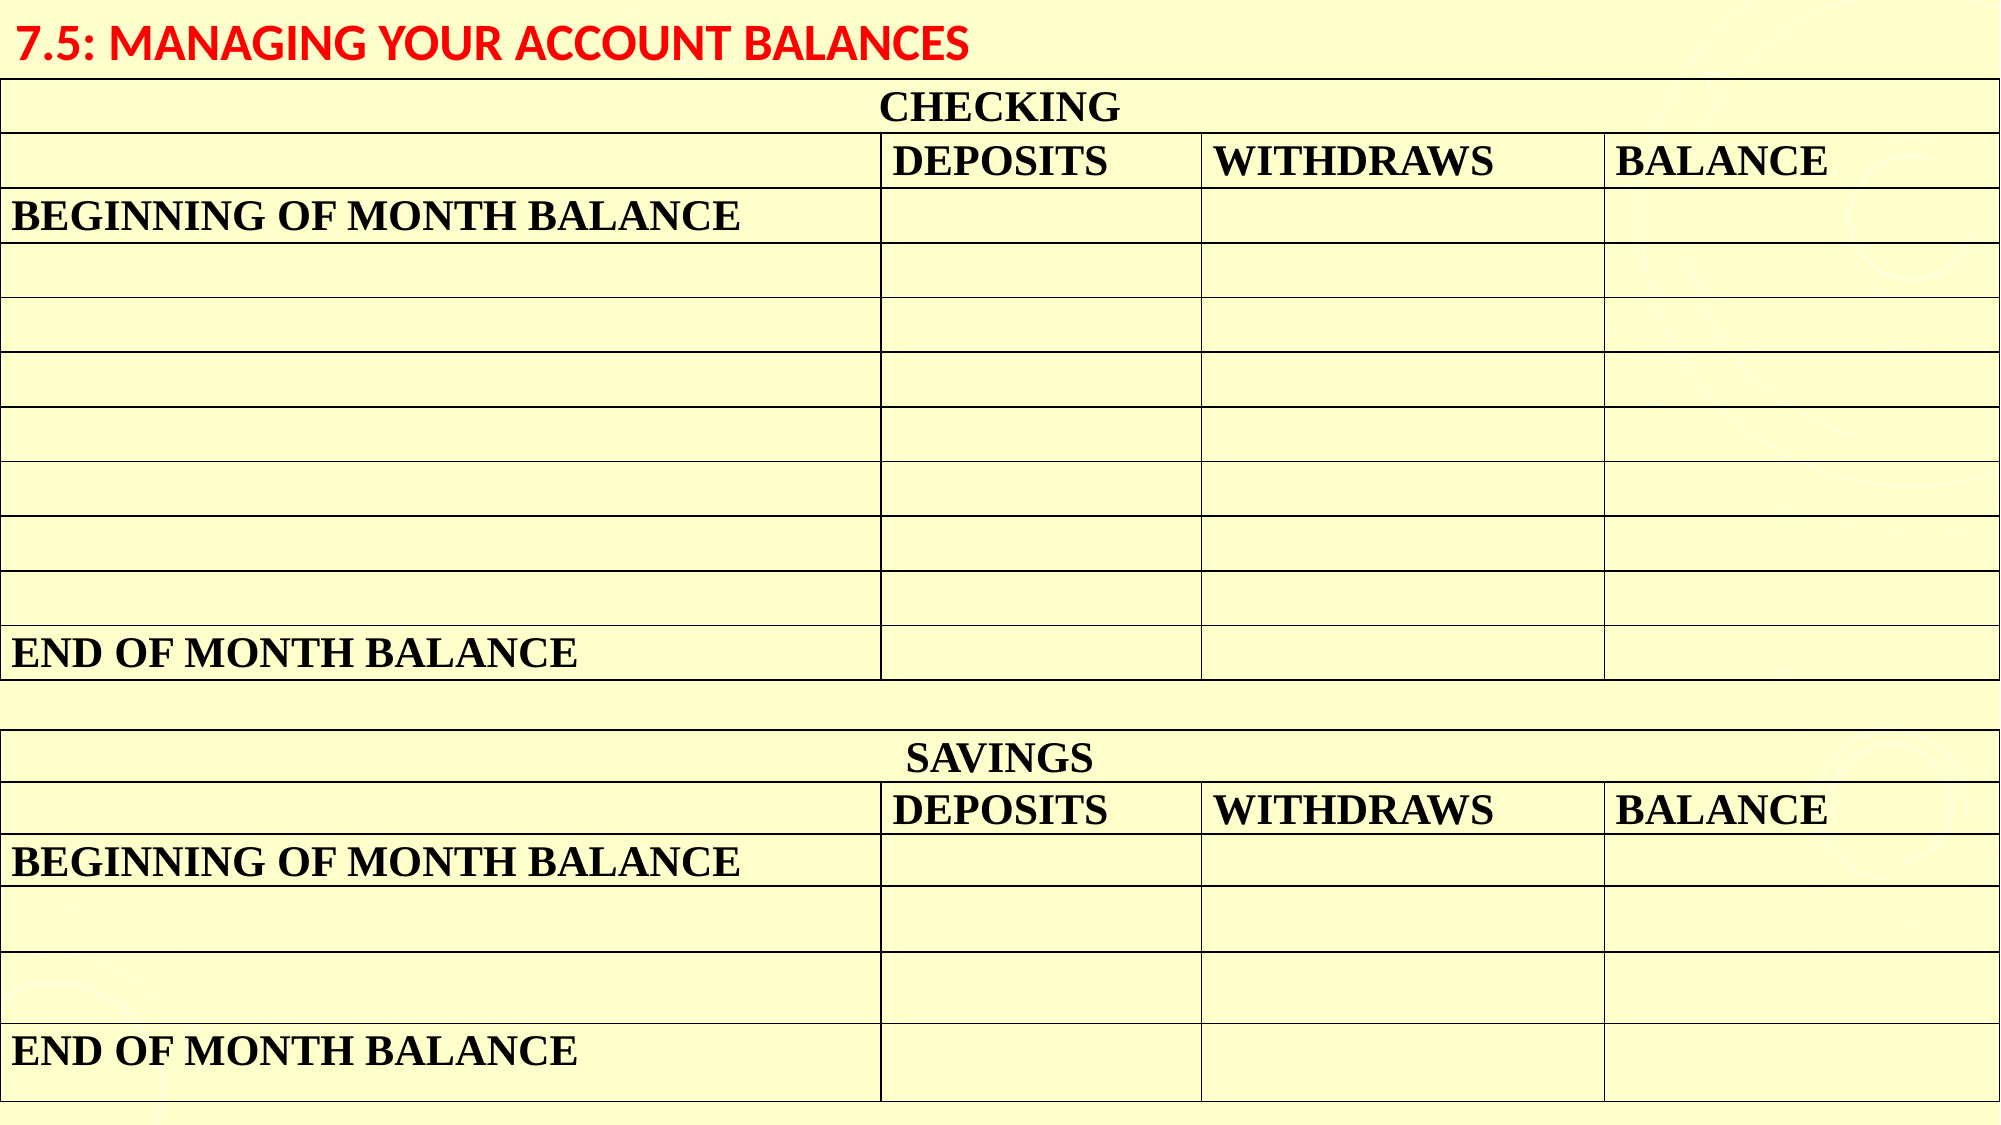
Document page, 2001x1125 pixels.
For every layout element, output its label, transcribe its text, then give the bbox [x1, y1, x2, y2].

table_cell DEPOSITS [882, 783, 1201, 833]
table_cell [1202, 517, 1604, 570]
table_cell [882, 408, 1201, 461]
table_cell [1, 953, 880, 1023]
table_cell [1605, 953, 1999, 1023]
table_cell [1202, 244, 1604, 297]
table_cell [1605, 517, 1999, 570]
picture [0, 681, 2000, 729]
table_cell WITHDRAWS [1202, 134, 1604, 187]
table_cell [1605, 1024, 1999, 1101]
table_cell [882, 626, 1201, 679]
table_cell [1202, 408, 1604, 461]
table_cell [882, 887, 1201, 951]
table_cell [1605, 244, 1999, 297]
table_cell [1, 572, 880, 625]
table_header SAVINGS [1, 731, 1999, 781]
table_cell [1605, 353, 1999, 406]
table_cell [1605, 572, 1999, 625]
table_cell [1, 887, 880, 951]
table_cell [882, 189, 1201, 242]
table_cell [882, 572, 1201, 625]
table_cell WITHDRAWS [1202, 783, 1604, 833]
table_header CHECKING [1, 80, 1999, 132]
table_cell DEPOSITS [882, 134, 1201, 187]
table_cell [1, 298, 880, 351]
table_cell [1, 408, 880, 461]
picture [0, 1102, 2000, 1125]
table_cell END OF MONTH BALANCE [1, 1024, 880, 1101]
table_cell [882, 835, 1201, 885]
table_cell [1202, 298, 1604, 351]
table_cell [882, 1024, 1201, 1101]
table_cell [1605, 887, 1999, 951]
table_cell [1605, 298, 1999, 351]
table_cell [1605, 462, 1999, 515]
table_cell [1202, 835, 1604, 885]
table_cell BEGINNING OF MONTH BALANCE [1, 835, 880, 885]
table_cell [882, 953, 1201, 1023]
table_cell [1, 517, 880, 570]
table_cell [882, 517, 1201, 570]
table_cell [882, 353, 1201, 406]
table_cell [1605, 408, 1999, 461]
table_cell [1, 353, 880, 406]
table_cell [1202, 887, 1604, 951]
table_cell [1, 134, 880, 187]
table_cell [1605, 835, 1999, 885]
table_cell BALANCE [1605, 134, 1999, 187]
table_cell [1202, 353, 1604, 406]
table_cell [1202, 572, 1604, 625]
table_cell [1202, 953, 1604, 1023]
table_cell [1605, 189, 1999, 242]
table_cell [882, 298, 1201, 351]
title 7.5: MANAGING YOUR ACCOUNT BALANCES [0, 0, 2000, 78]
table_cell [1, 783, 880, 833]
table_cell [1605, 626, 1999, 679]
table_cell END OF MONTH BALANCE [1, 626, 880, 679]
table_cell [1202, 1024, 1604, 1101]
table_cell [1, 462, 880, 515]
table_cell [1, 244, 880, 297]
table_cell [882, 244, 1201, 297]
table_cell [882, 462, 1201, 515]
table_cell [1202, 189, 1604, 242]
table_cell BEGINNING OF MONTH BALANCE [1, 189, 880, 242]
table_cell BALANCE [1605, 783, 1999, 833]
table_cell [1202, 462, 1604, 515]
table_cell [1202, 626, 1604, 679]
